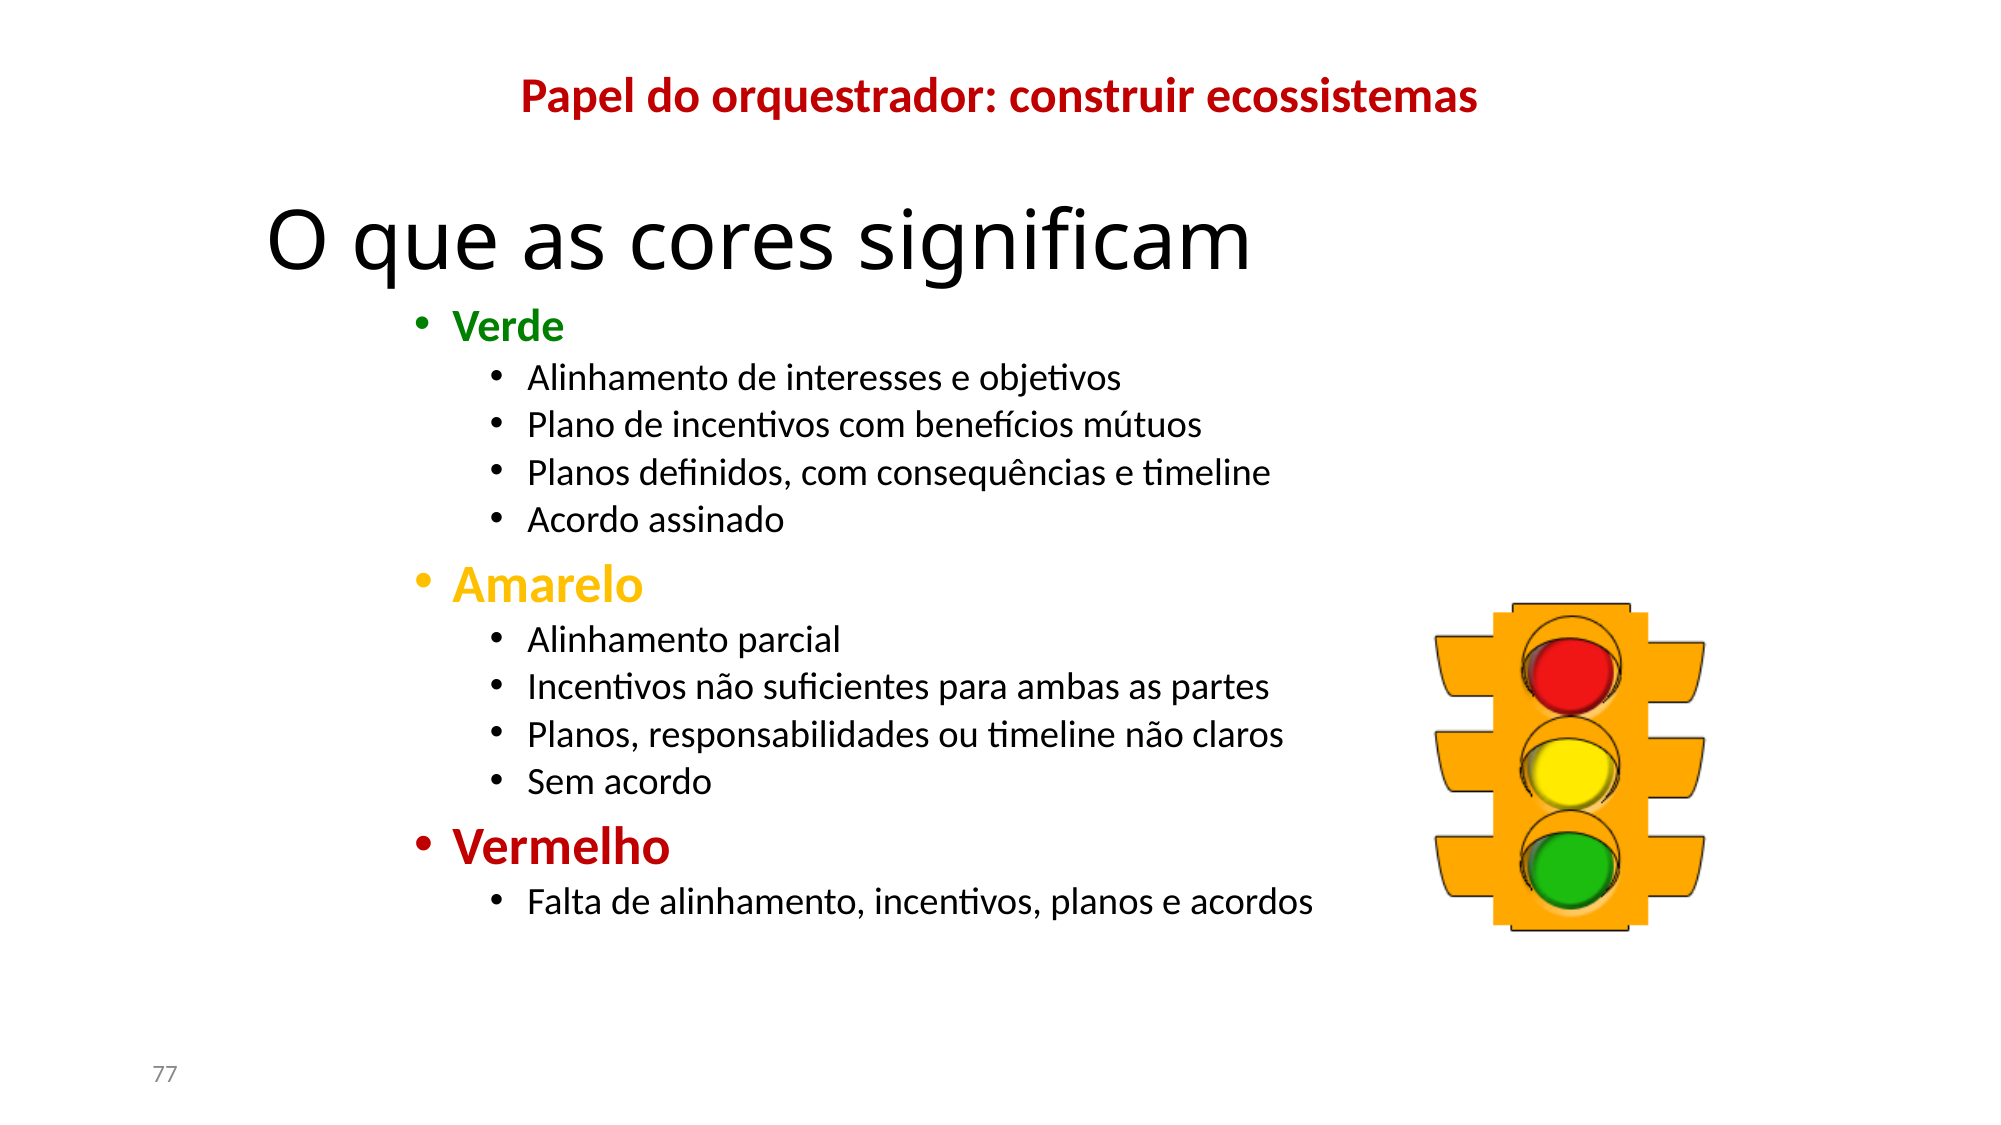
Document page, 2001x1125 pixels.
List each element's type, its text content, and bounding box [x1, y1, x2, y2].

text_box Papel do orquestrador: construir ecossistemas [249, 54, 1750, 131]
title O que as cores significam [250, 206, 1603, 279]
list Verde Alinhamento de interesses e objetivos Plano de incentivos com benefícios mútuos Planos definidos, com consequências e timeline Acordo assinado Amarelo Alinhamento parcial Incentivos não suficientes para ambas as partes Planos, responsabilidades ou timeline não claros Sem acordo Vermelho Falta de alinhamento, incentivos, planos e acordos [399, 298, 1713, 962]
picture [1412, 561, 1744, 988]
slide_number 77 [137, 1042, 588, 1103]
